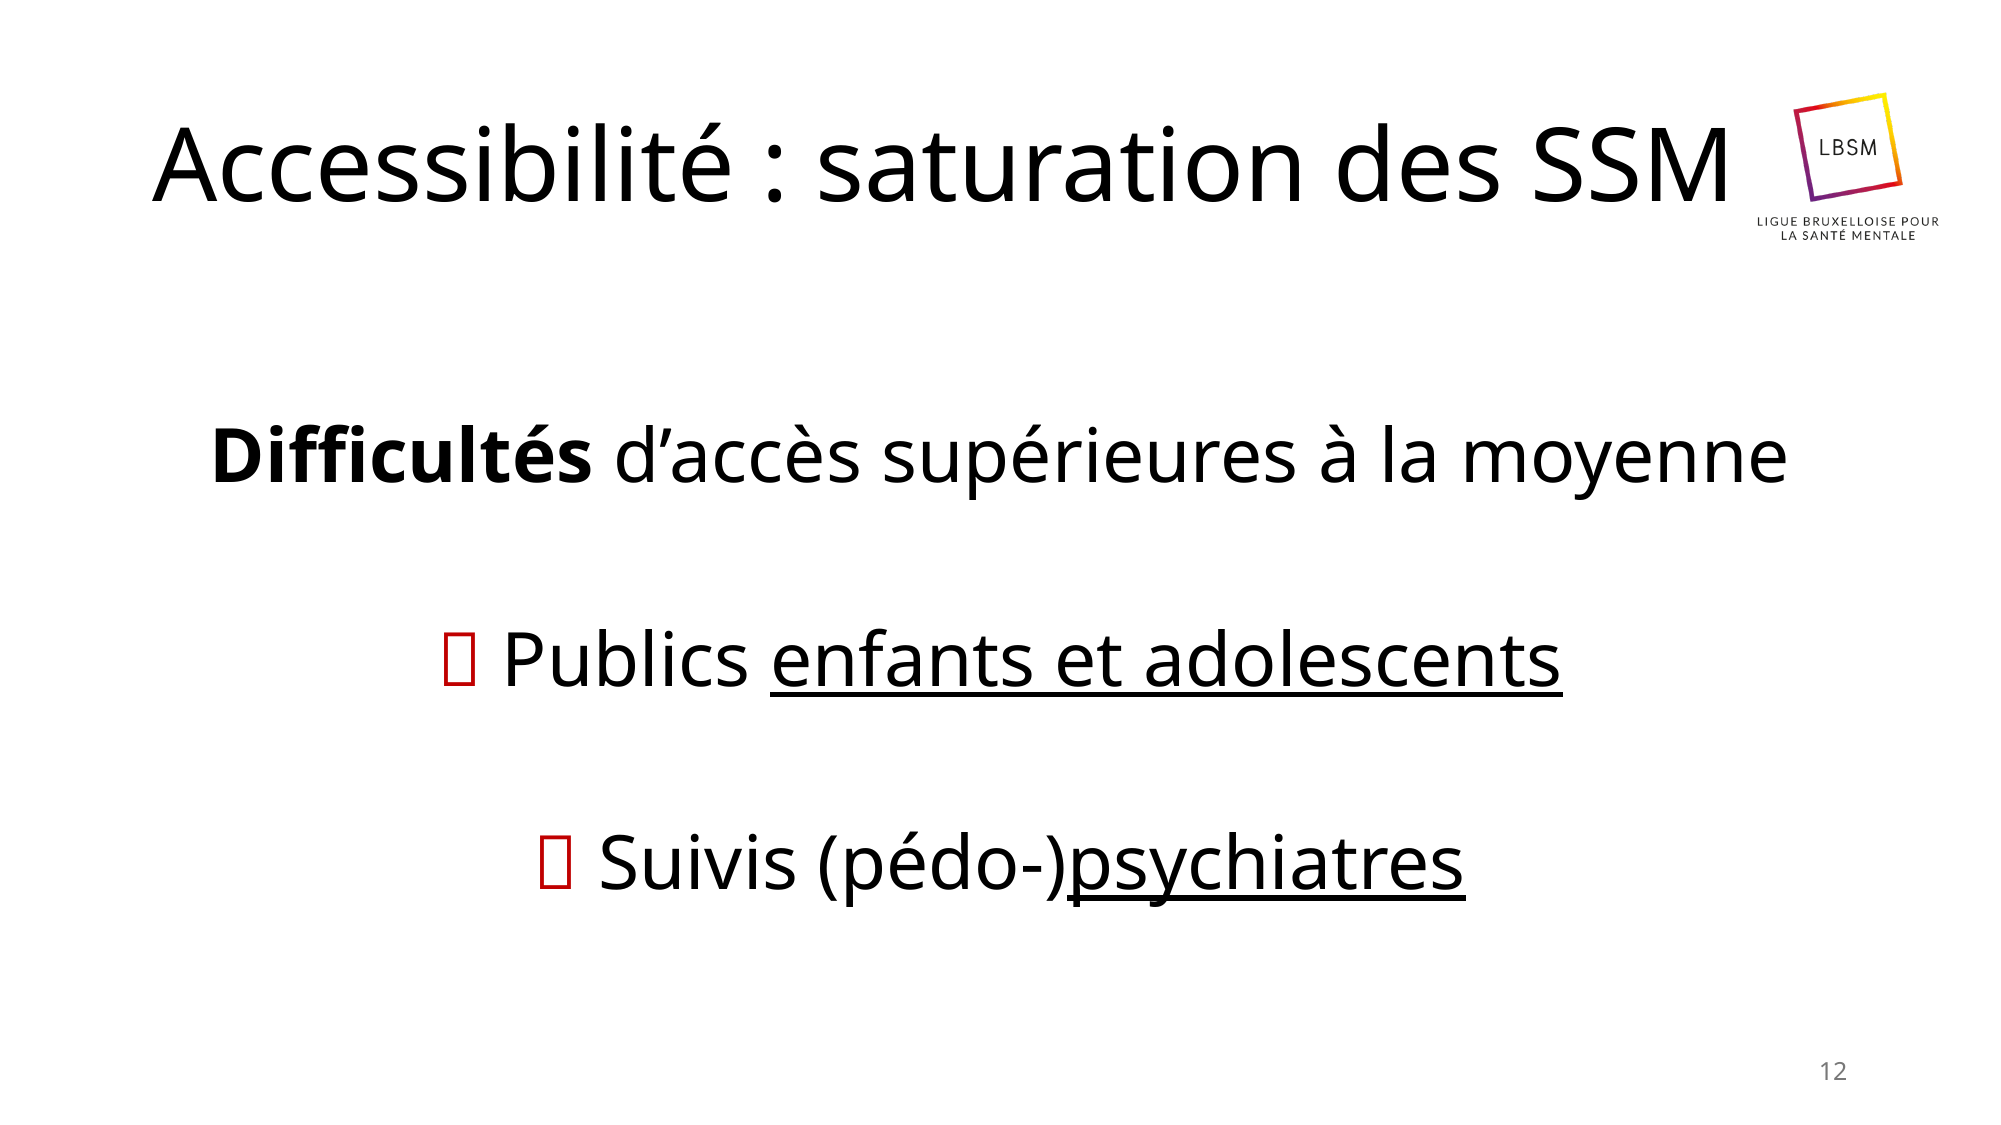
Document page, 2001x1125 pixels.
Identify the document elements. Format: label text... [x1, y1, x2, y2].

list Difficultés d’accès supérieures à la moyenne  Publics enfants et adolescents  Suivis (pédo-)psychiatres [137, 299, 1863, 1014]
slide_number 12 [1412, 1042, 1863, 1103]
picture [1739, 59, 1956, 276]
title Accessibilité : saturation des SSM [137, 59, 1863, 278]
